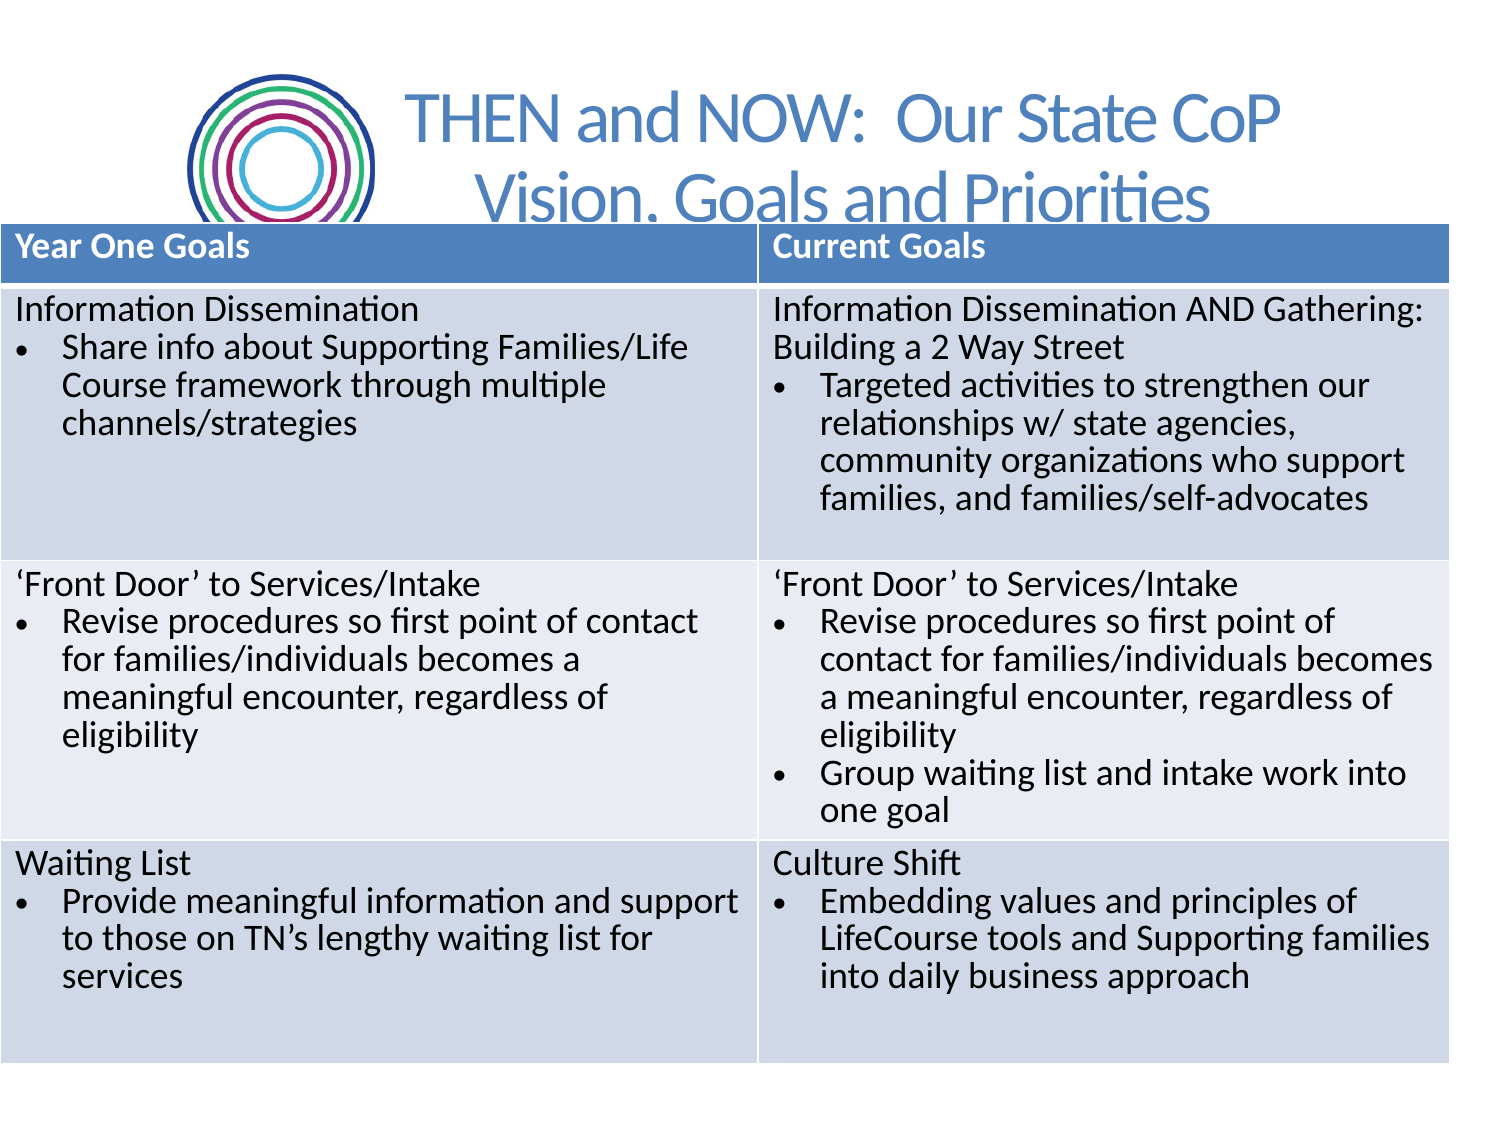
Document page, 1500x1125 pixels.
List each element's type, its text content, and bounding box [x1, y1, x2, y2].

table_header Year One Goals [1, 224, 757, 283]
table_header Current Goals [759, 224, 1449, 283]
table_cell ‘Front Door’ to Services/Intake Revise procedures so first point of contact for families/individuals becomes a meaningful encounter, regardless of eligibility [1, 561, 757, 839]
table_cell ‘Front Door’ to Services/Intake Revise procedures so first point of contact for families/individuals becomes a meaningful encounter, regardless of eligibility Group waiting list and intake work into one goal [759, 561, 1449, 839]
table_cell Culture Shift Embedding values and principles of LifeCourse tools and Supporting families into daily business approach [759, 841, 1449, 1063]
table_cell Waiting List Provide meaningful information and support to those on TN’s lengthy waiting list for services [1, 841, 757, 1063]
table_cell Information Dissemination AND Gathering: Building a 2 Way Street Targeted activities to strengthen our relationships w/ state agencies, community organizations who support families, and families/self-advocates [759, 289, 1449, 560]
picture [187, 74, 376, 263]
text_box THEN and NOW: Our State CoP Vision, Goals and Priorities [375, 62, 1313, 222]
table_cell Information Dissemination Share info about Supporting Families/Life Course framework through multiple channels/strategies [1, 289, 757, 560]
